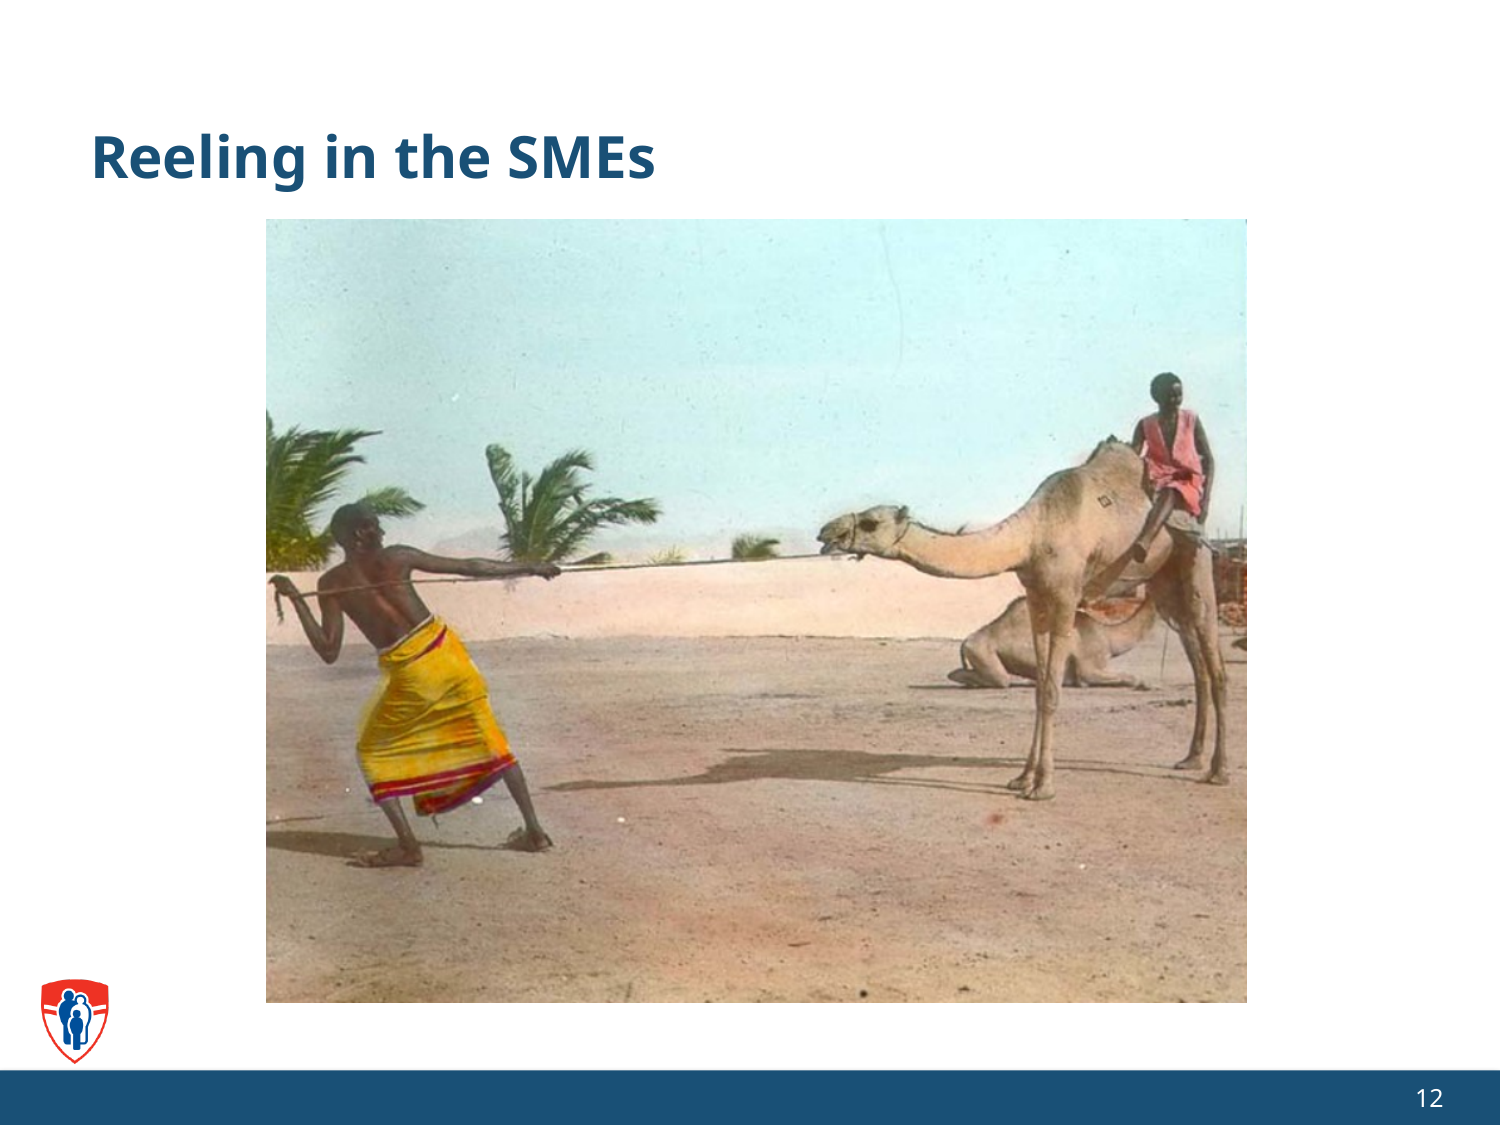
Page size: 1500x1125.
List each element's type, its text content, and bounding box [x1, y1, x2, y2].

picture [266, 219, 1247, 1003]
slide_number 12 [1108, 1069, 1459, 1125]
picture [29, 962, 120, 1080]
title Reeling in the SMEs [75, 77, 1425, 233]
